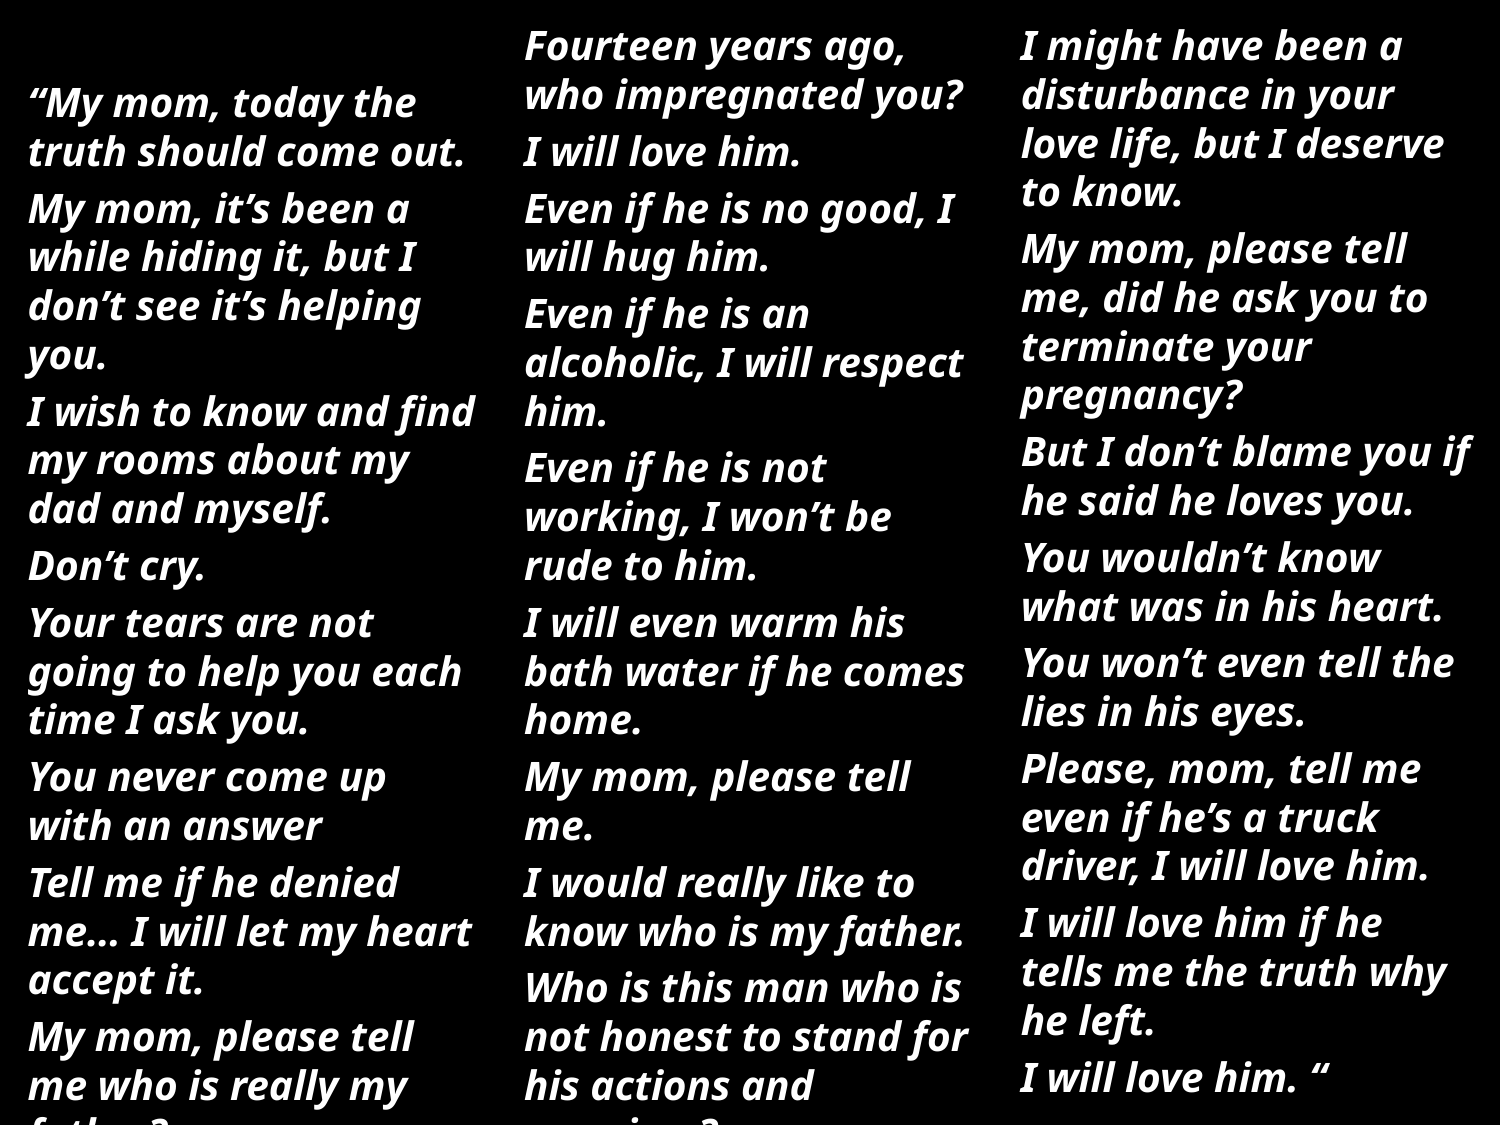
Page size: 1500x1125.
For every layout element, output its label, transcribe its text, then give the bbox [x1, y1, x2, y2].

list “My mom, today the truth should come out. My mom, it’s been a while hiding it, but I don’t see it’s helping you. I wish to know and find my rooms about my dad and myself. Don’t cry. Your tears are not going to help you each time I ask you. You never come up with an answer Tell me if he denied me… I will let my heart accept it. My mom, please tell me who is really my father? Fourteen years ago, who impregnated you? I will love him. Even if he is no good, I will hug him. Even if he is an alcoholic, I will respect him. Even if he is not working, I won’t be rude to him. I will even warm his bath water if he comes home. My mom, please tell me. I would really like to know who is my father. Who is this man who is not honest to stand for his actions and promises? I might have been a disturbance in your love life, but I deserve to know. My mom, please tell me, did he ask you to terminate your pregnancy? But I don’t blame you if he said he loves you. You wouldn’t know what was in his heart. You won’t even tell the lies in his eyes. Please, mom, tell me even if he’s a truck driver, I will love him. I will love him if he tells me the truth why he left. I will love him. “ [12, 12, 1488, 1125]
